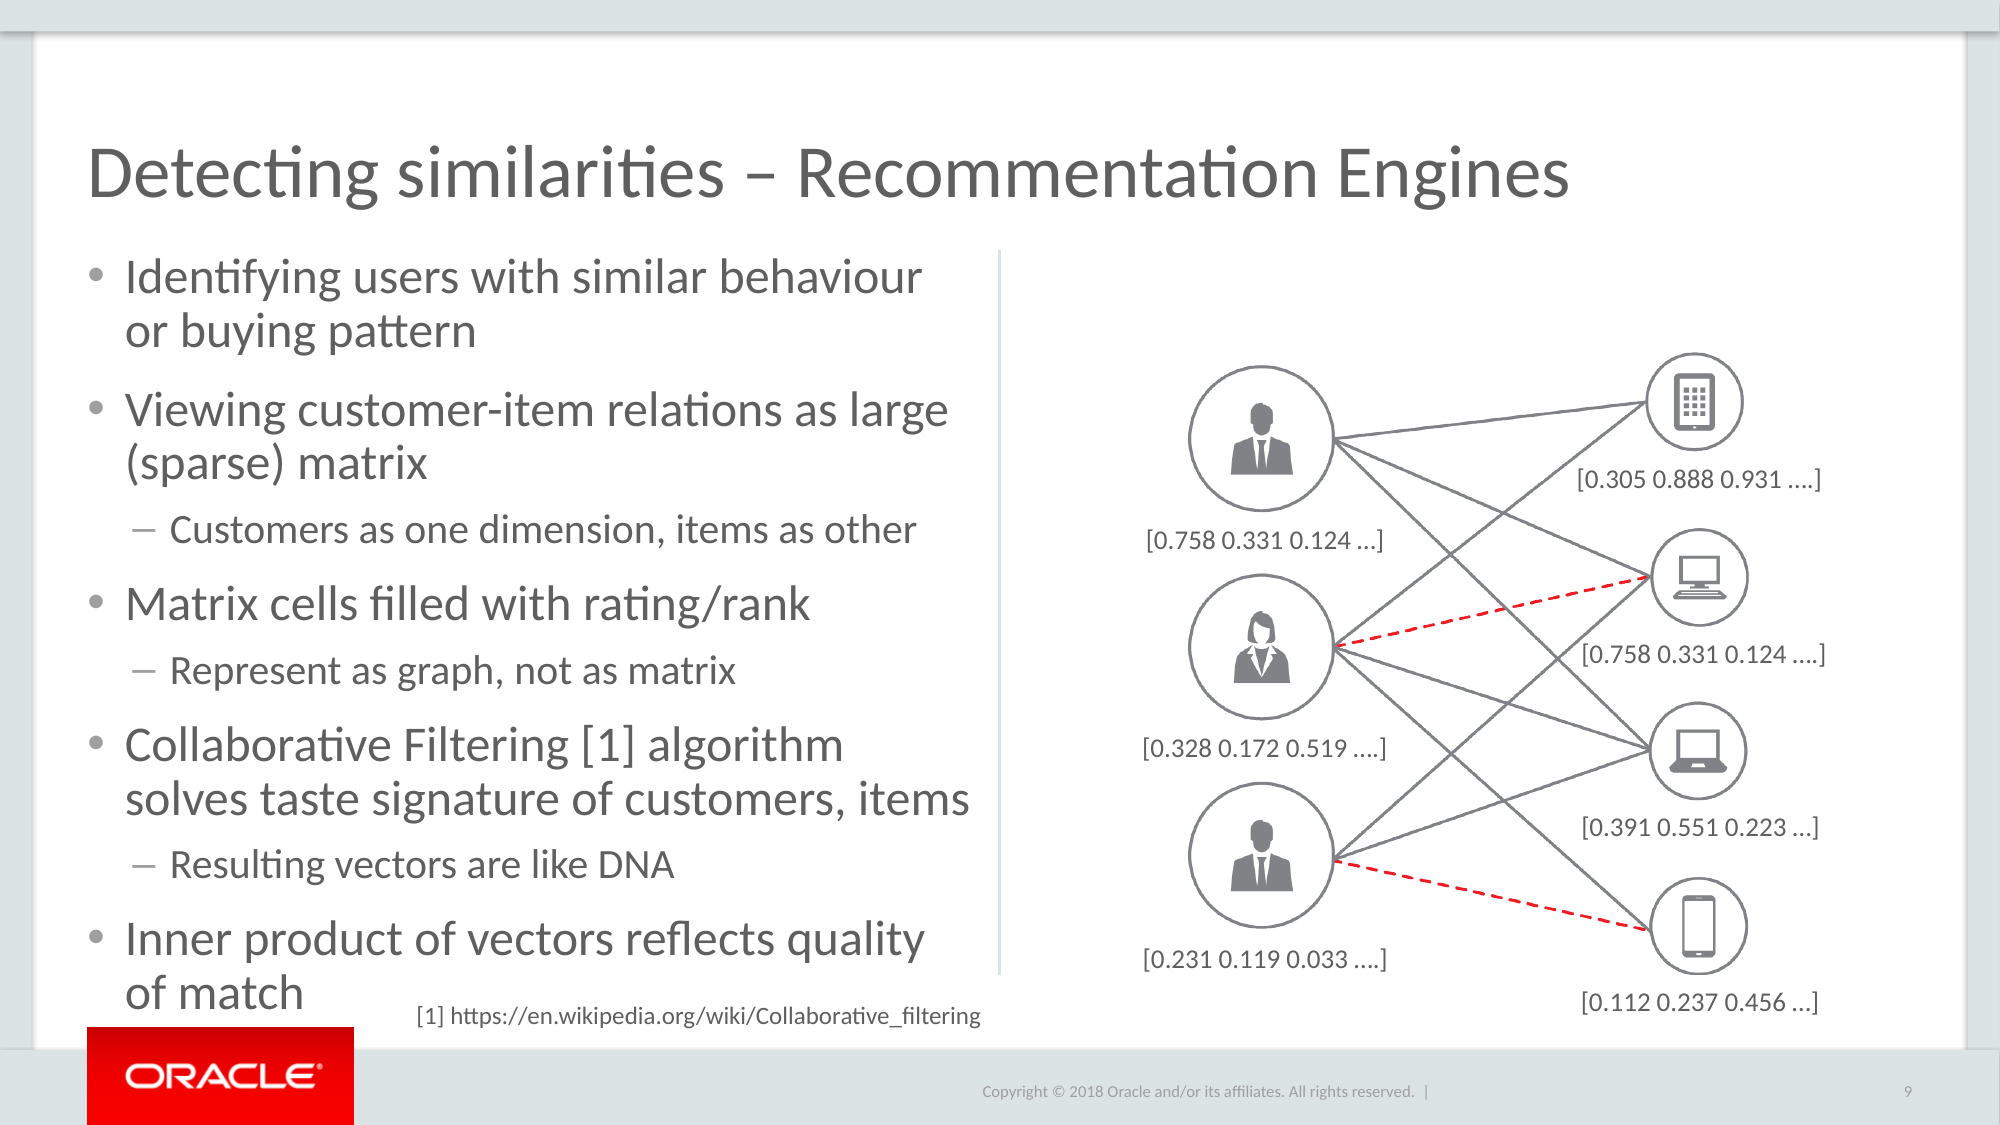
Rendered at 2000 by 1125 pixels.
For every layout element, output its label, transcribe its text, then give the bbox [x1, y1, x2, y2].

text_box [0.112 0.237 0.456 …] [1548, 987, 1853, 1071]
text_box [0.328 0.172 0.519 ….] [1098, 734, 1182, 818]
picture [87, 1027, 354, 1125]
title Detecting similarities – Recommentation Engines [87, 66, 1913, 213]
text_box [0.758 0.331 0.124 …] [1106, 526, 1182, 610]
text_box [0.391 0.551 0.223 …] [1754, 812, 1850, 866]
slide_number 9 [1849, 1075, 1913, 1106]
text_box [0.231 0.119 0.033 ….] [1073, 945, 1457, 996]
text_box [0.758 0.331 0.124 ….] [1754, 639, 1859, 687]
text_box [0.305 0.888 0.931 ….] [1754, 464, 1850, 522]
picture [1187, 324, 1750, 976]
list Identifying users with similar behaviour or buying pattern Viewing customer-item relations as large (sparse) matrix Customers as one dimension, items as other Matrix cells filled with rating/rank Represent as graph, not as matrix Collaborative Filtering [1] algorithm solves taste signature of customers, items Resulting vectors are like DNA Inner product of vectors reflects quality of match [87, 249, 975, 975]
text_box [1] https://en.wikipedia.org/wiki/Collaborative_filtering [401, 992, 998, 1037]
